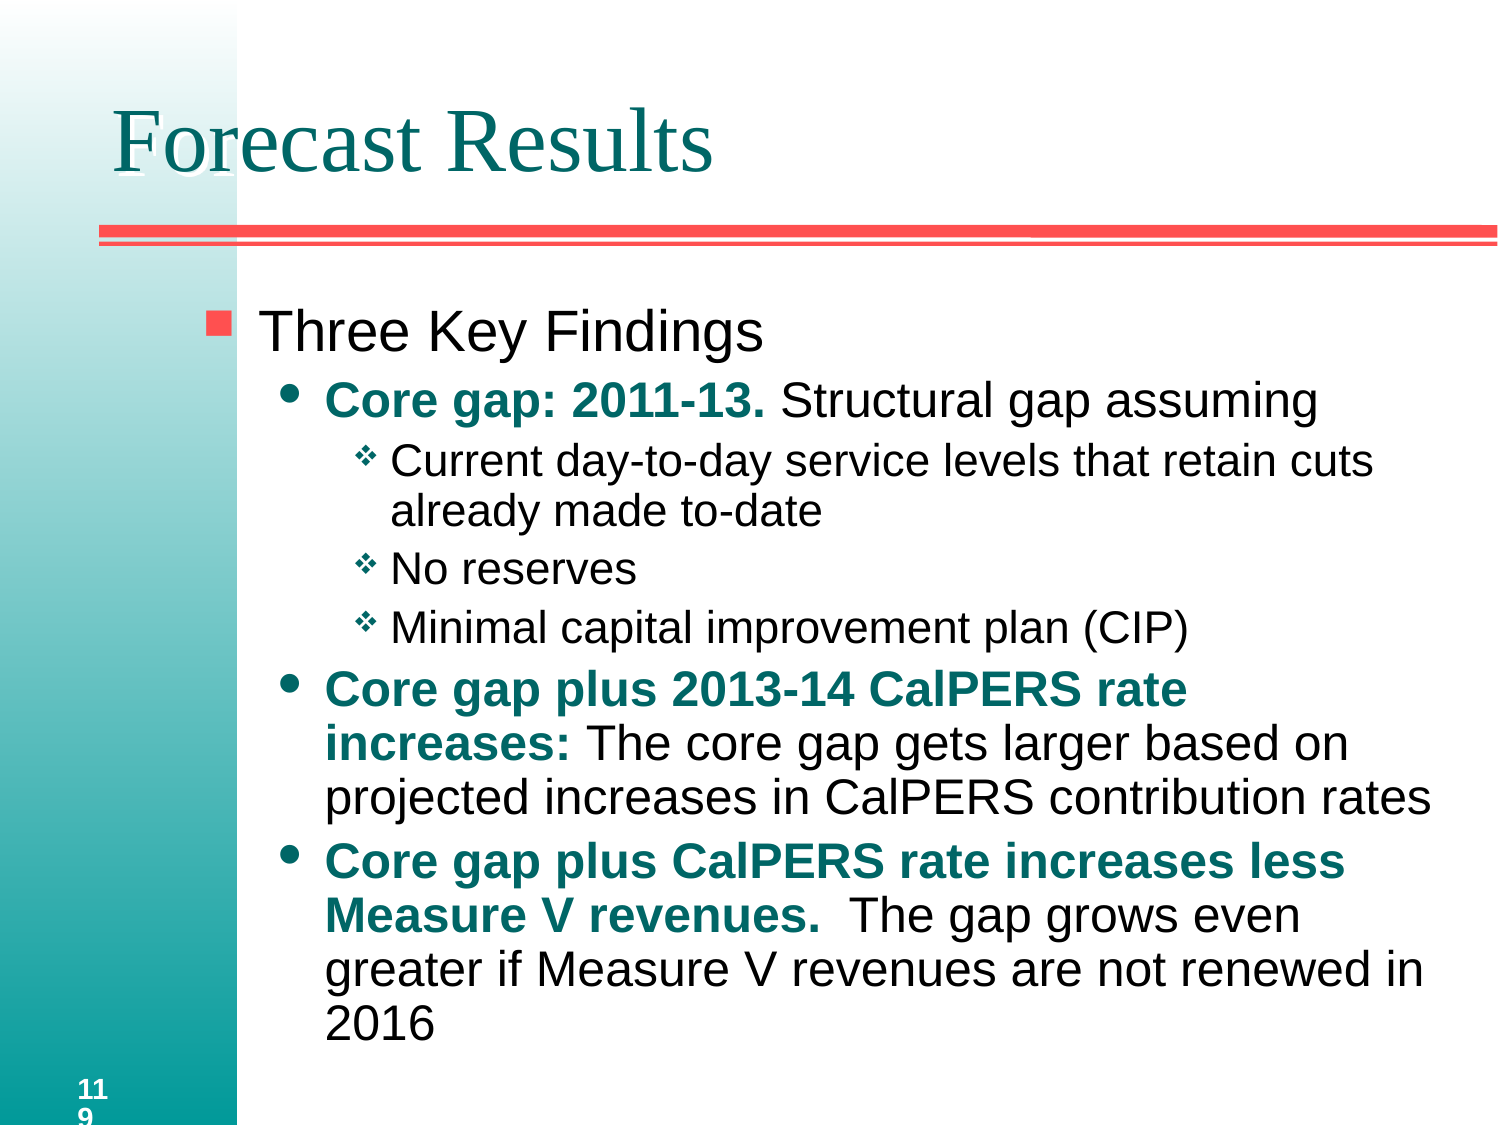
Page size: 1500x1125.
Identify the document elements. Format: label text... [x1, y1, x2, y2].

slide_number 119 [62, 1050, 138, 1125]
list Three Key Findings Core gap: 2011-13. Structural gap assuming Current day-to-day service levels that retain cuts already made to-date No reserves Minimal capital improvement plan (CIP) Core gap plus 2013-14 CalPERS rate increases: The core gap gets larger based on projected increases in CalPERS contribution rates Core gap plus CalPERS rate increases less Measure V revenues. The gap grows even greater if Measure V revenues are not renewed in 2016 [187, 293, 1463, 1088]
title Forecast Results [96, 43, 1375, 225]
